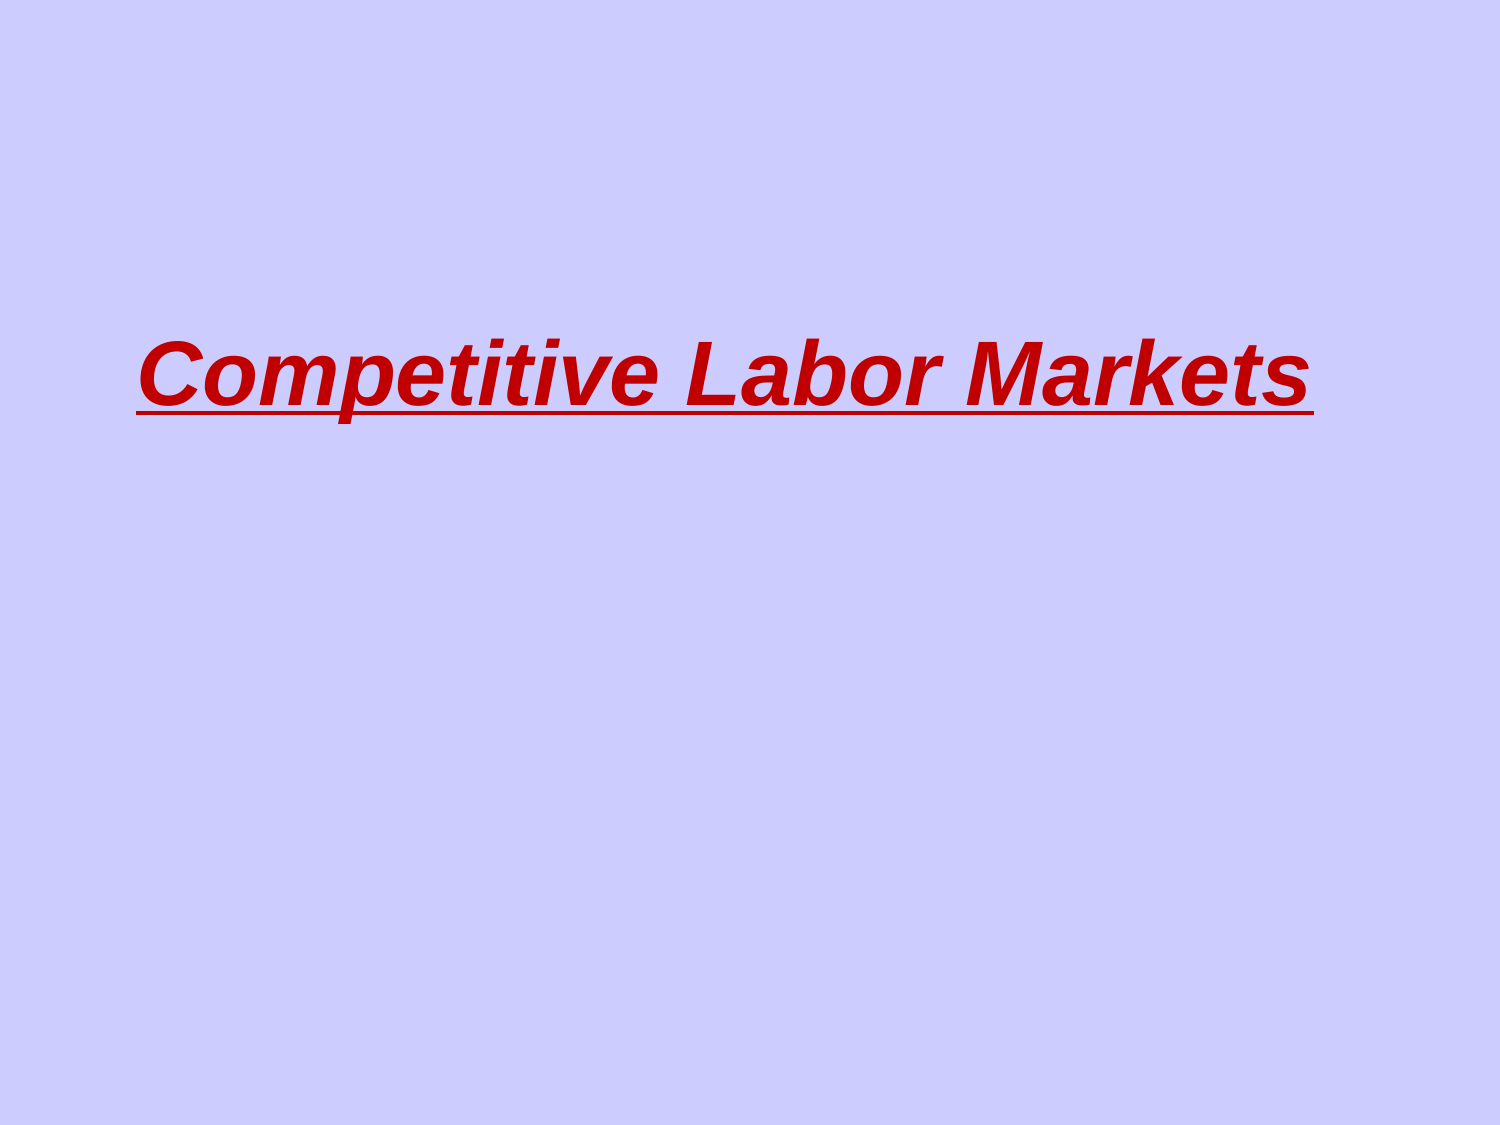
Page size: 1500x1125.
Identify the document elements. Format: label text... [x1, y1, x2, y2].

title Competitive Labor Markets [50, 275, 1400, 463]
